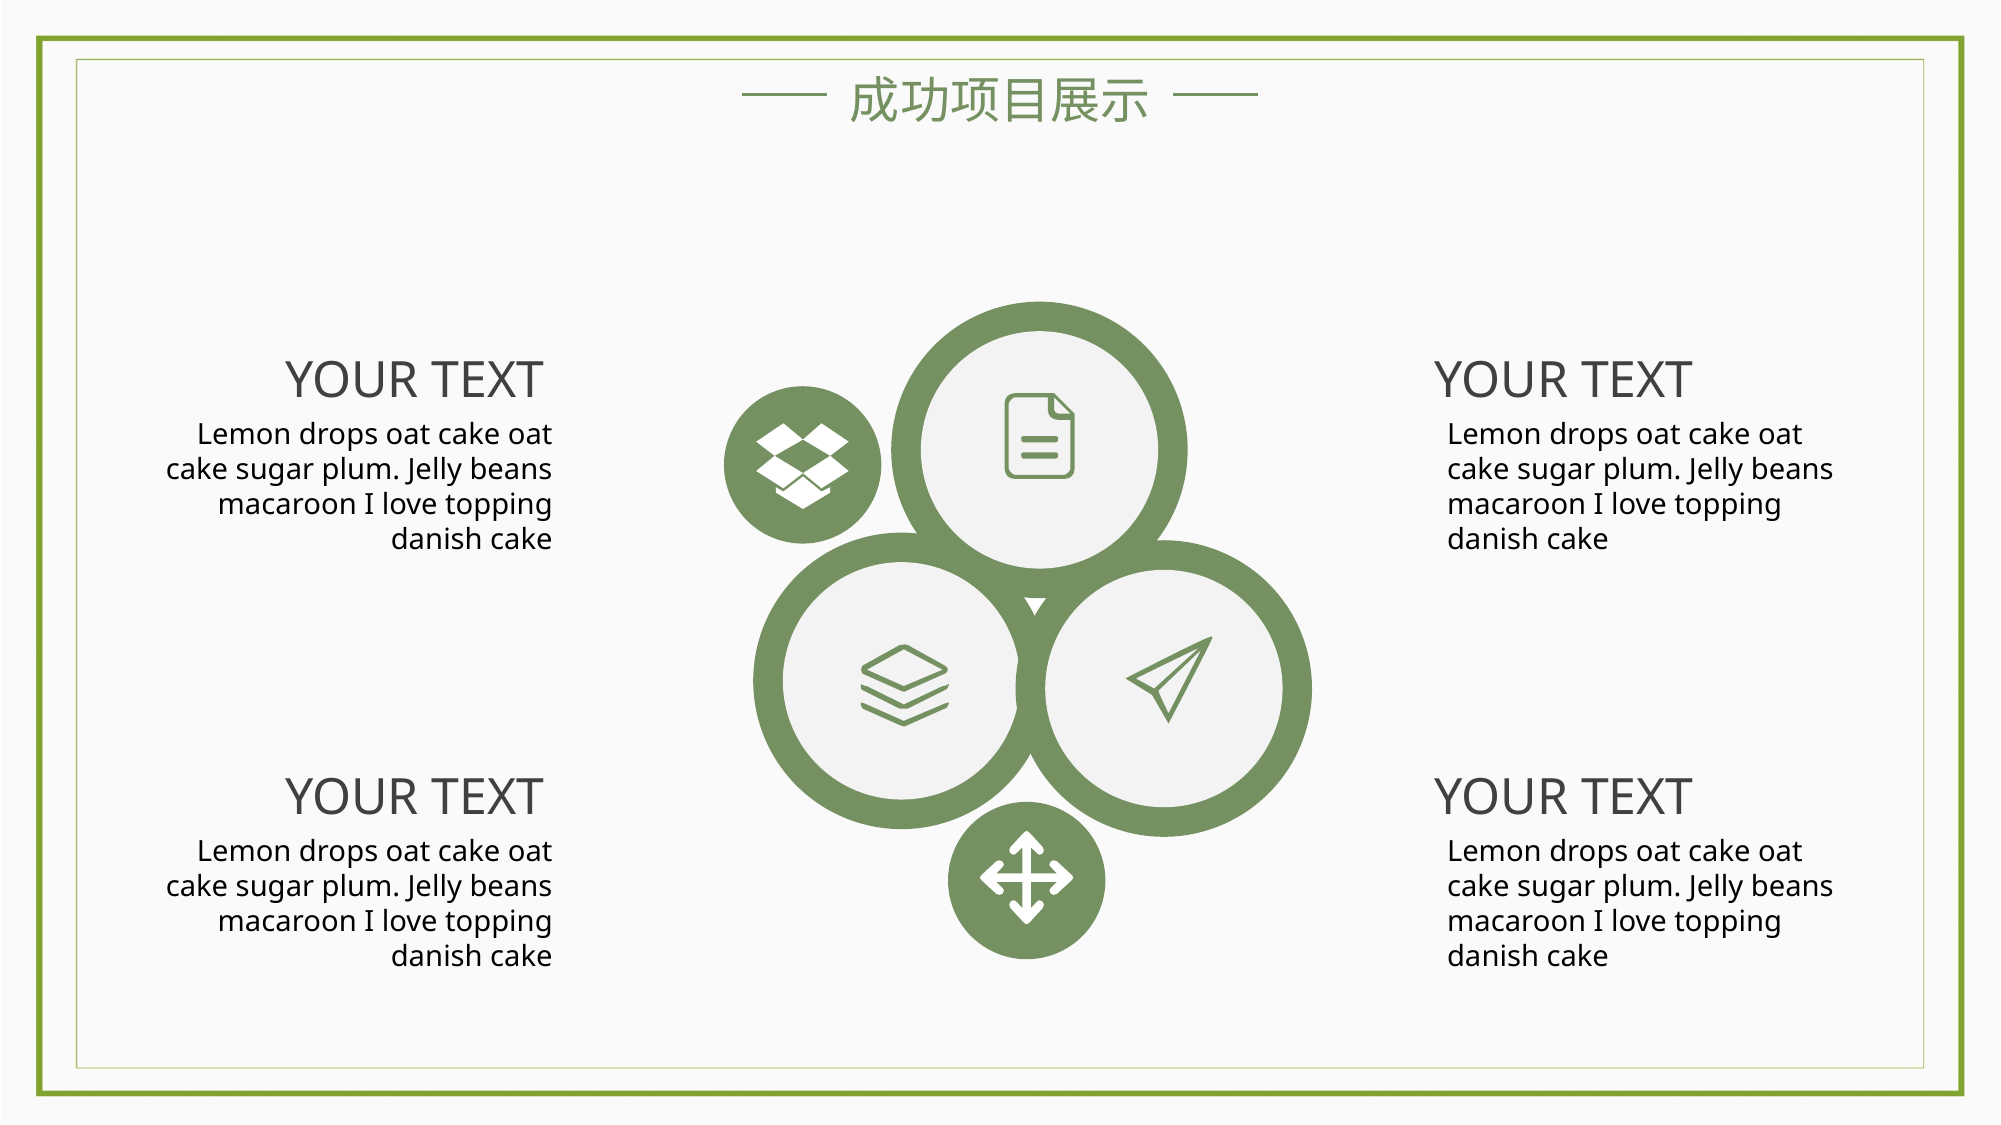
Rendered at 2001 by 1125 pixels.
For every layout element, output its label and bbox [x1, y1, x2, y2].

text_box [161, 756, 573, 980]
picture [3, 0, 2000, 1125]
text_box [1419, 339, 1839, 563]
text_box [1419, 756, 1839, 980]
text_box [161, 339, 573, 563]
text_box [723, 301, 1313, 960]
